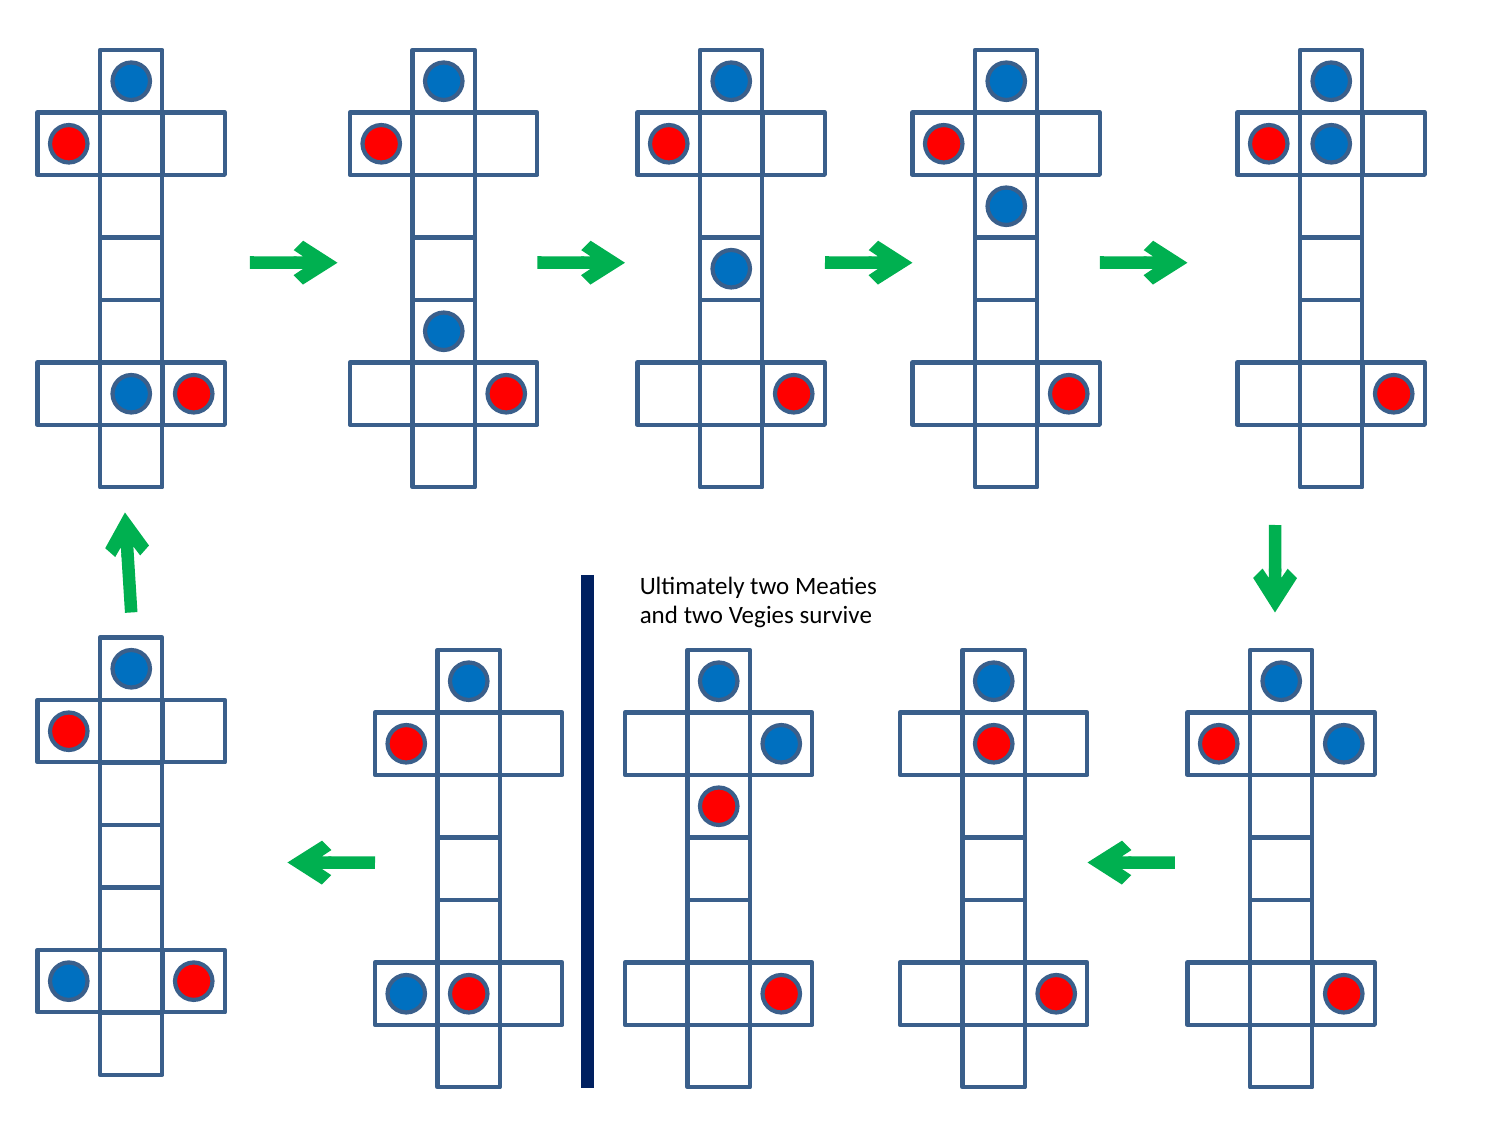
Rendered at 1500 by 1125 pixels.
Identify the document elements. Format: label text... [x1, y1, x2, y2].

text_box [410, 110, 473, 177]
text_box [477, 360, 539, 427]
text_box [698, 427, 764, 489]
text_box [623, 710, 685, 777]
text_box [98, 235, 164, 298]
text_box [435, 777, 502, 830]
text_box [348, 110, 410, 177]
text_box [1023, 710, 1089, 777]
text_box [47, 710, 90, 753]
text_box [698, 110, 760, 177]
text_box [422, 310, 465, 353]
text_box [910, 110, 973, 177]
text_box [98, 635, 164, 698]
text_box [1039, 360, 1102, 427]
text_box [1322, 722, 1365, 765]
text_box [422, 60, 465, 103]
text_box [710, 60, 753, 103]
text_box [1248, 835, 1314, 898]
text_box [1185, 710, 1248, 777]
text_box [110, 60, 153, 103]
text_box [960, 710, 1023, 777]
text_box [473, 110, 539, 177]
text_box [1314, 960, 1377, 1027]
text_box [160, 698, 227, 764]
text_box [35, 360, 98, 427]
text_box [385, 722, 428, 765]
text_box [960, 648, 1027, 710]
text_box [1185, 960, 1248, 1027]
text_box [435, 1026, 502, 1089]
text_box [35, 948, 98, 1014]
text_box [1248, 1027, 1314, 1089]
text_box [972, 722, 1015, 765]
text_box [1027, 960, 1089, 1027]
text_box [1298, 48, 1364, 110]
text_box [973, 427, 1039, 489]
text_box [1298, 235, 1364, 298]
text_box [1298, 110, 1360, 177]
text_box [960, 777, 1027, 835]
text_box [752, 960, 814, 1027]
text_box [698, 177, 764, 235]
text_box [985, 60, 1028, 103]
text_box [772, 372, 815, 415]
text_box [410, 177, 477, 235]
text_box [410, 298, 477, 360]
text_box [98, 427, 164, 489]
text_box [98, 360, 164, 427]
text_box [1035, 972, 1078, 1015]
text_box [1298, 427, 1364, 489]
text_box [685, 648, 752, 710]
text_box [47, 122, 90, 165]
text_box [1322, 972, 1365, 1015]
text_box [435, 710, 498, 777]
text_box [973, 48, 1039, 110]
text_box [698, 48, 764, 110]
text_box [160, 110, 227, 177]
text_box [485, 372, 528, 415]
text_box [498, 710, 564, 777]
text_box [410, 235, 477, 298]
text_box [697, 660, 740, 703]
text_box [360, 122, 403, 165]
text_box [685, 898, 752, 960]
text_box [1247, 122, 1290, 165]
text_box [98, 764, 164, 823]
text_box [98, 110, 160, 177]
text_box [435, 898, 502, 960]
text_box [1248, 777, 1314, 835]
text_box [647, 122, 690, 165]
text_box [1298, 298, 1364, 360]
text_box [410, 360, 477, 427]
text_box [760, 110, 827, 177]
text_box [164, 948, 227, 1014]
text_box [385, 972, 428, 1015]
text_box [985, 185, 1028, 228]
text_box [98, 298, 164, 360]
text_box [35, 698, 98, 764]
text_box [98, 177, 164, 235]
text_box [1360, 110, 1427, 177]
text_box [47, 960, 90, 1003]
text_box [898, 960, 960, 1027]
text_box [760, 722, 803, 765]
text_box [973, 298, 1039, 360]
text_box [960, 898, 1027, 960]
text_box [685, 710, 748, 777]
text_box [1235, 110, 1298, 177]
text_box [1260, 660, 1303, 703]
text_box [685, 1026, 752, 1089]
text_box [698, 235, 764, 298]
text_box [110, 647, 153, 690]
text_box [698, 360, 764, 427]
text_box [685, 777, 752, 830]
text_box [960, 835, 1027, 898]
text_box [1248, 898, 1314, 960]
text_box [973, 235, 1039, 298]
text_box [172, 372, 215, 415]
text_box [1310, 710, 1377, 777]
text_box [1197, 722, 1240, 765]
text_box [1298, 177, 1364, 235]
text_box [77, 559, 179, 566]
text_box [698, 298, 764, 360]
text_box [172, 960, 215, 1003]
text_box [98, 48, 164, 110]
text_box [960, 960, 1027, 1027]
text_box [1298, 360, 1364, 427]
text_box [1310, 60, 1353, 103]
text_box [960, 1026, 1027, 1089]
text_box [502, 960, 564, 1027]
text_box [373, 960, 435, 1027]
text_box [1248, 960, 1314, 1027]
text_box [623, 960, 685, 1027]
text_box [447, 660, 490, 703]
text_box [435, 648, 502, 710]
text_box [1372, 372, 1415, 415]
text_box [410, 48, 477, 110]
text_box [922, 122, 965, 165]
text_box [98, 698, 160, 764]
text_box [164, 360, 227, 427]
text_box [410, 426, 477, 489]
text_box [98, 823, 164, 885]
text_box [973, 177, 1039, 235]
text_box [98, 948, 164, 1014]
text_box [1248, 710, 1310, 777]
text_box [685, 960, 752, 1027]
text_box [760, 972, 803, 1015]
text_box [1248, 648, 1314, 710]
text_box [435, 840, 502, 898]
text_box [98, 1014, 164, 1077]
text_box [110, 372, 153, 415]
text_box [973, 110, 1035, 177]
text_box [1235, 360, 1298, 427]
text_box [973, 360, 1039, 427]
text_box [764, 360, 827, 427]
text_box [635, 360, 698, 427]
text_box [635, 110, 698, 177]
text_box [447, 972, 490, 1015]
text_box [1310, 122, 1353, 165]
text_box [1047, 372, 1090, 415]
text_box [697, 785, 740, 828]
text_box [373, 710, 435, 777]
text_box [685, 840, 752, 898]
text_box [898, 710, 960, 777]
text_box [435, 960, 502, 1027]
text_box [1035, 110, 1102, 177]
text_box Ultimately two Meaties and two Vegies survive [624, 561, 900, 637]
text_box [972, 660, 1015, 703]
text_box [35, 110, 98, 177]
text_box [710, 247, 753, 290]
text_box [748, 710, 814, 777]
text_box [1364, 360, 1427, 427]
text_box [910, 360, 973, 427]
text_box [348, 360, 410, 427]
text_box [98, 885, 164, 948]
